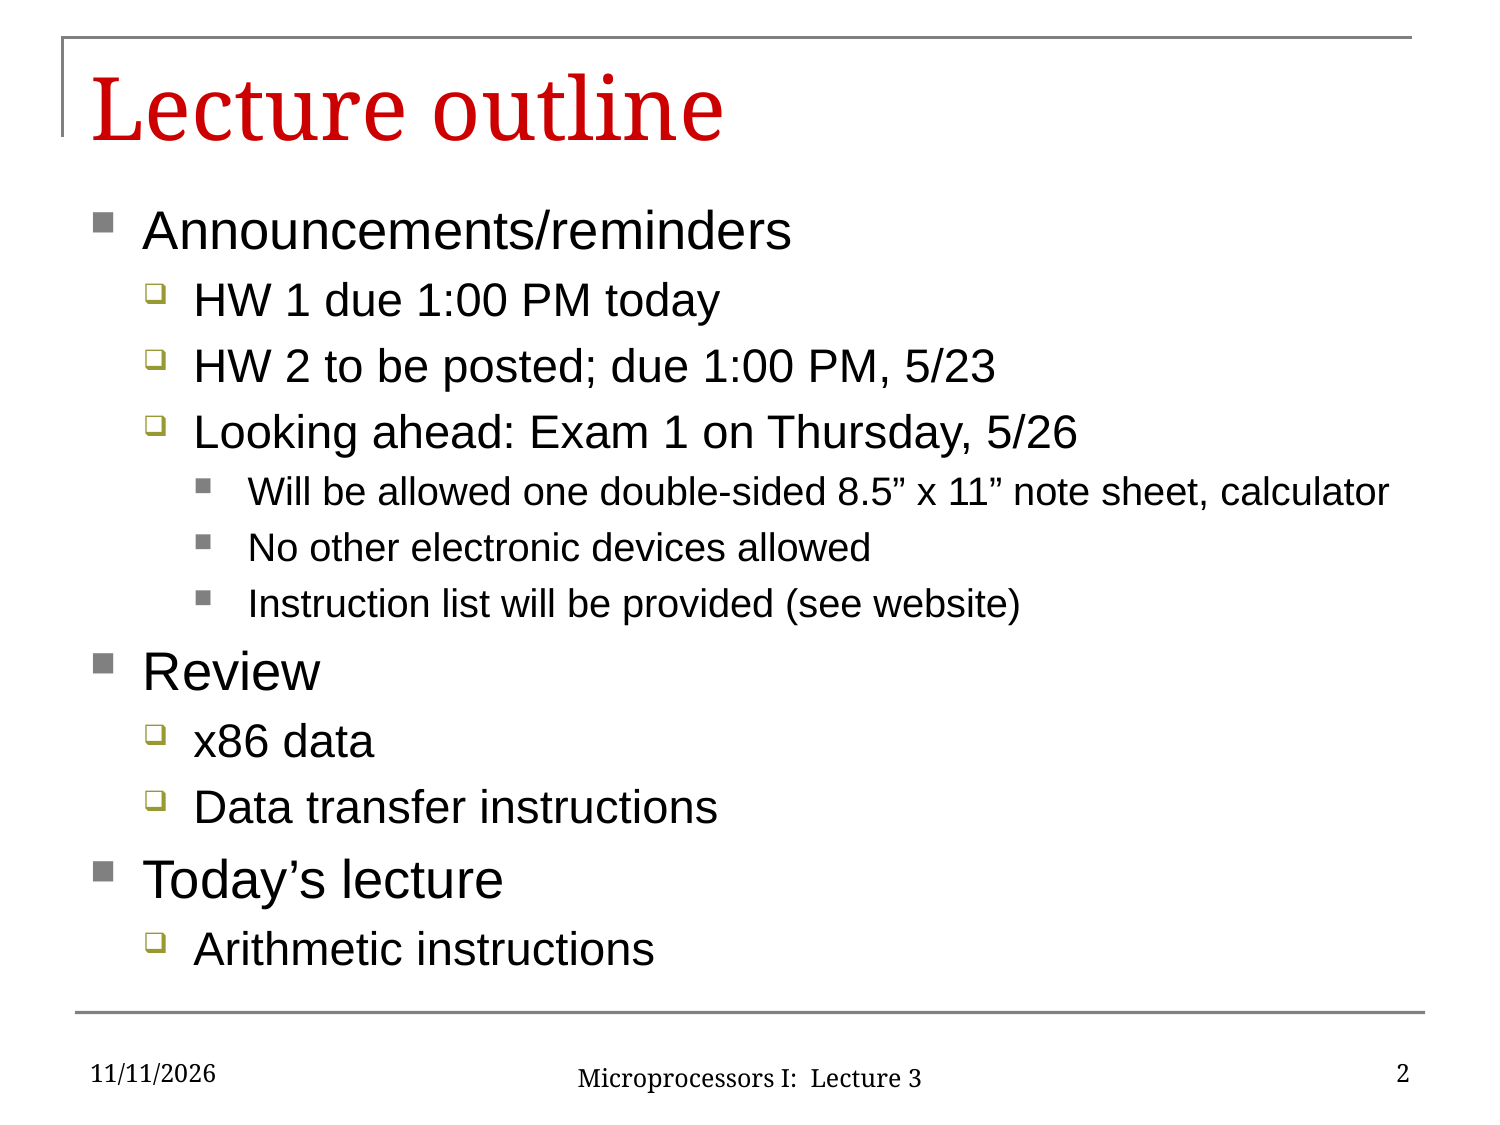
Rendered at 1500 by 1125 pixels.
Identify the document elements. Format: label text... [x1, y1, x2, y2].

slide_number 2 [1074, 1023, 1426, 1100]
list Announcements/reminders HW 1 due 1:00 PM today HW 2 to be posted; due 1:00 PM, 5/23 Looking ahead: Exam 1 on Thursday, 5/26 Will be allowed one double-sided 8.5” x 11” note sheet, calculator No other electronic devices allowed Instruction list will be provided (see website) Review x86 data Data transfer instructions Today’s lecture Arithmetic instructions [75, 187, 1425, 1006]
title Lecture outline [75, 45, 1425, 163]
footer Microprocessors I: Lecture 3 [512, 1024, 988, 1101]
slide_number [74, 1023, 426, 1100]
